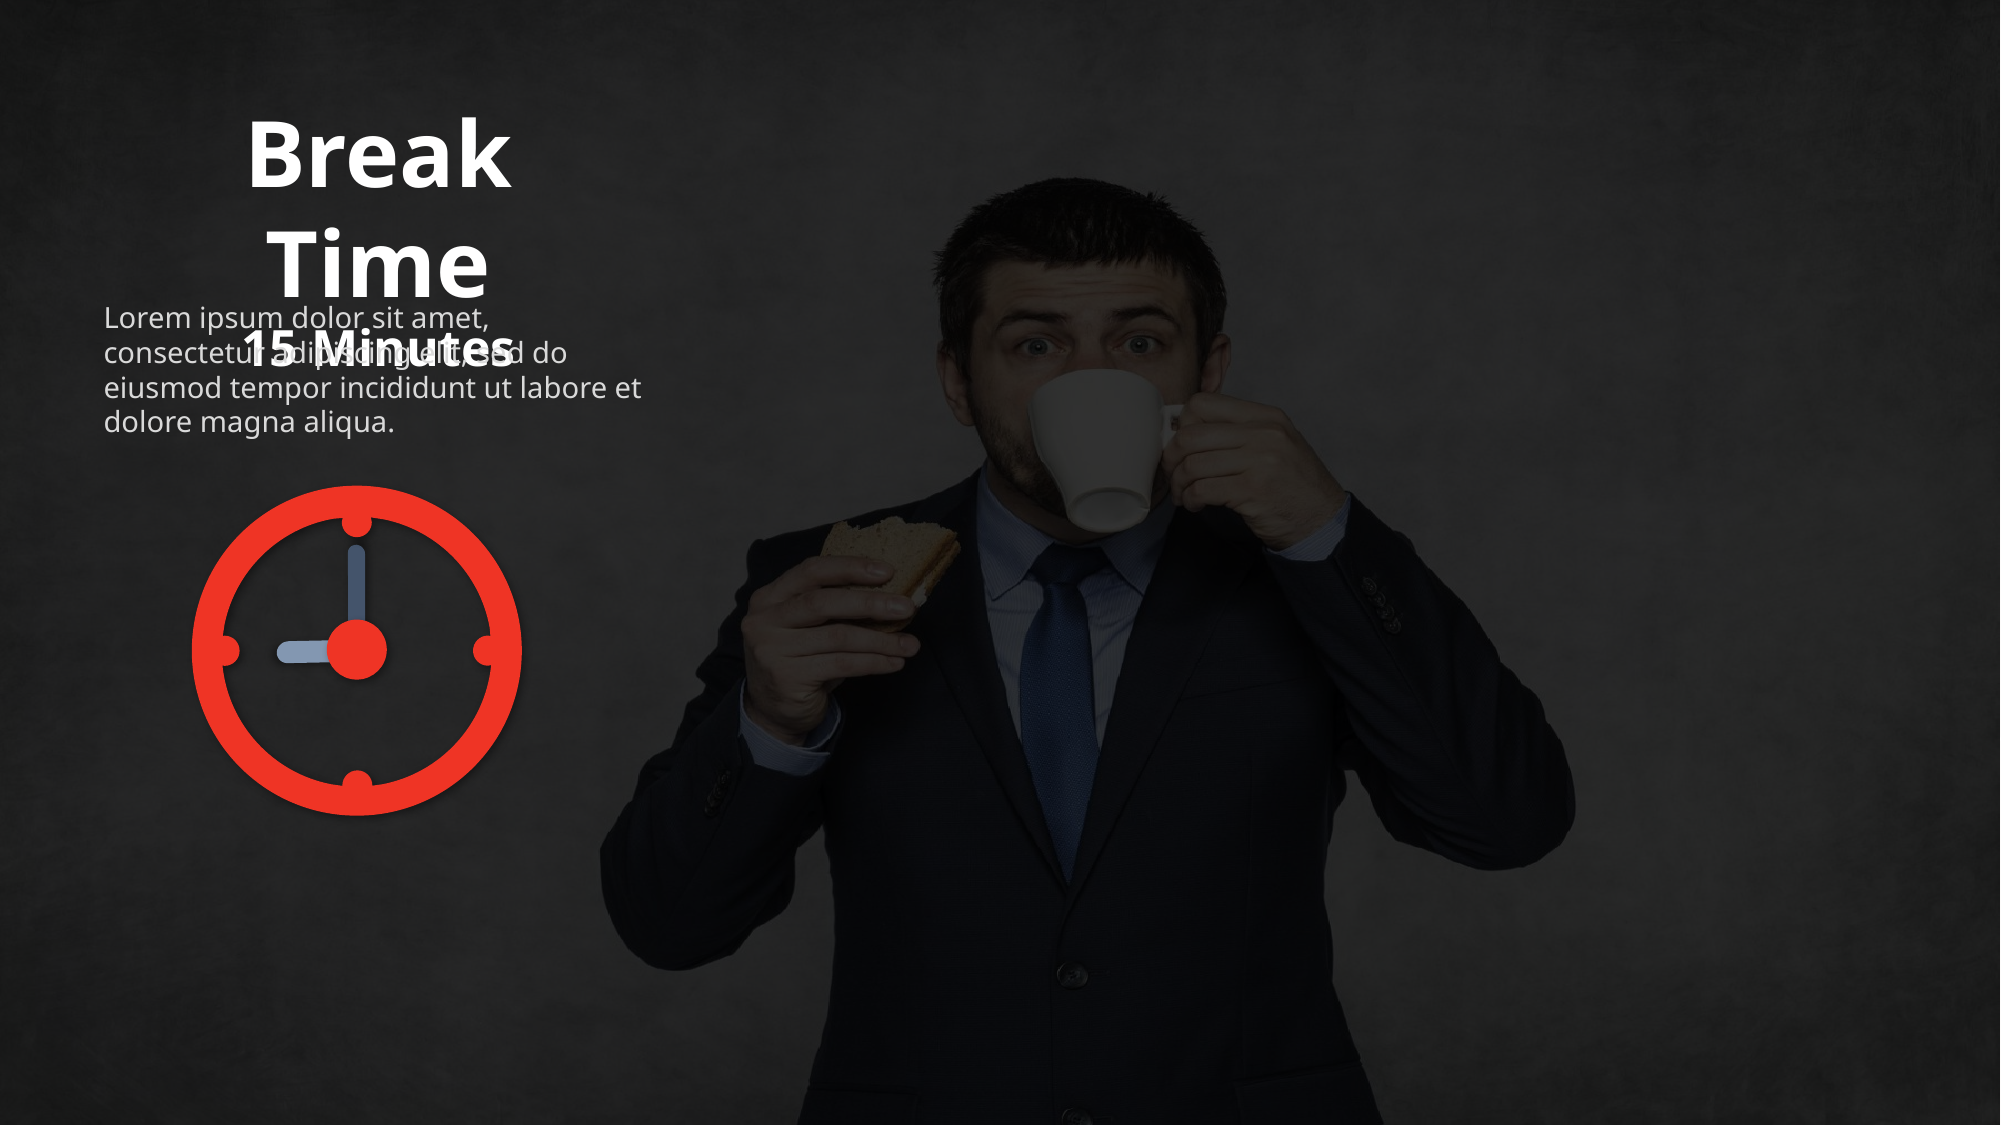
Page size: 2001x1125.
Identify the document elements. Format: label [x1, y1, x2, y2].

text_box [190, 484, 523, 817]
text_box [306, 556, 395, 618]
text_box [0, 0, 2000, 1125]
text_box [306, 672, 395, 753]
text_box [278, 618, 446, 672]
text_box [88, 88, 659, 413]
